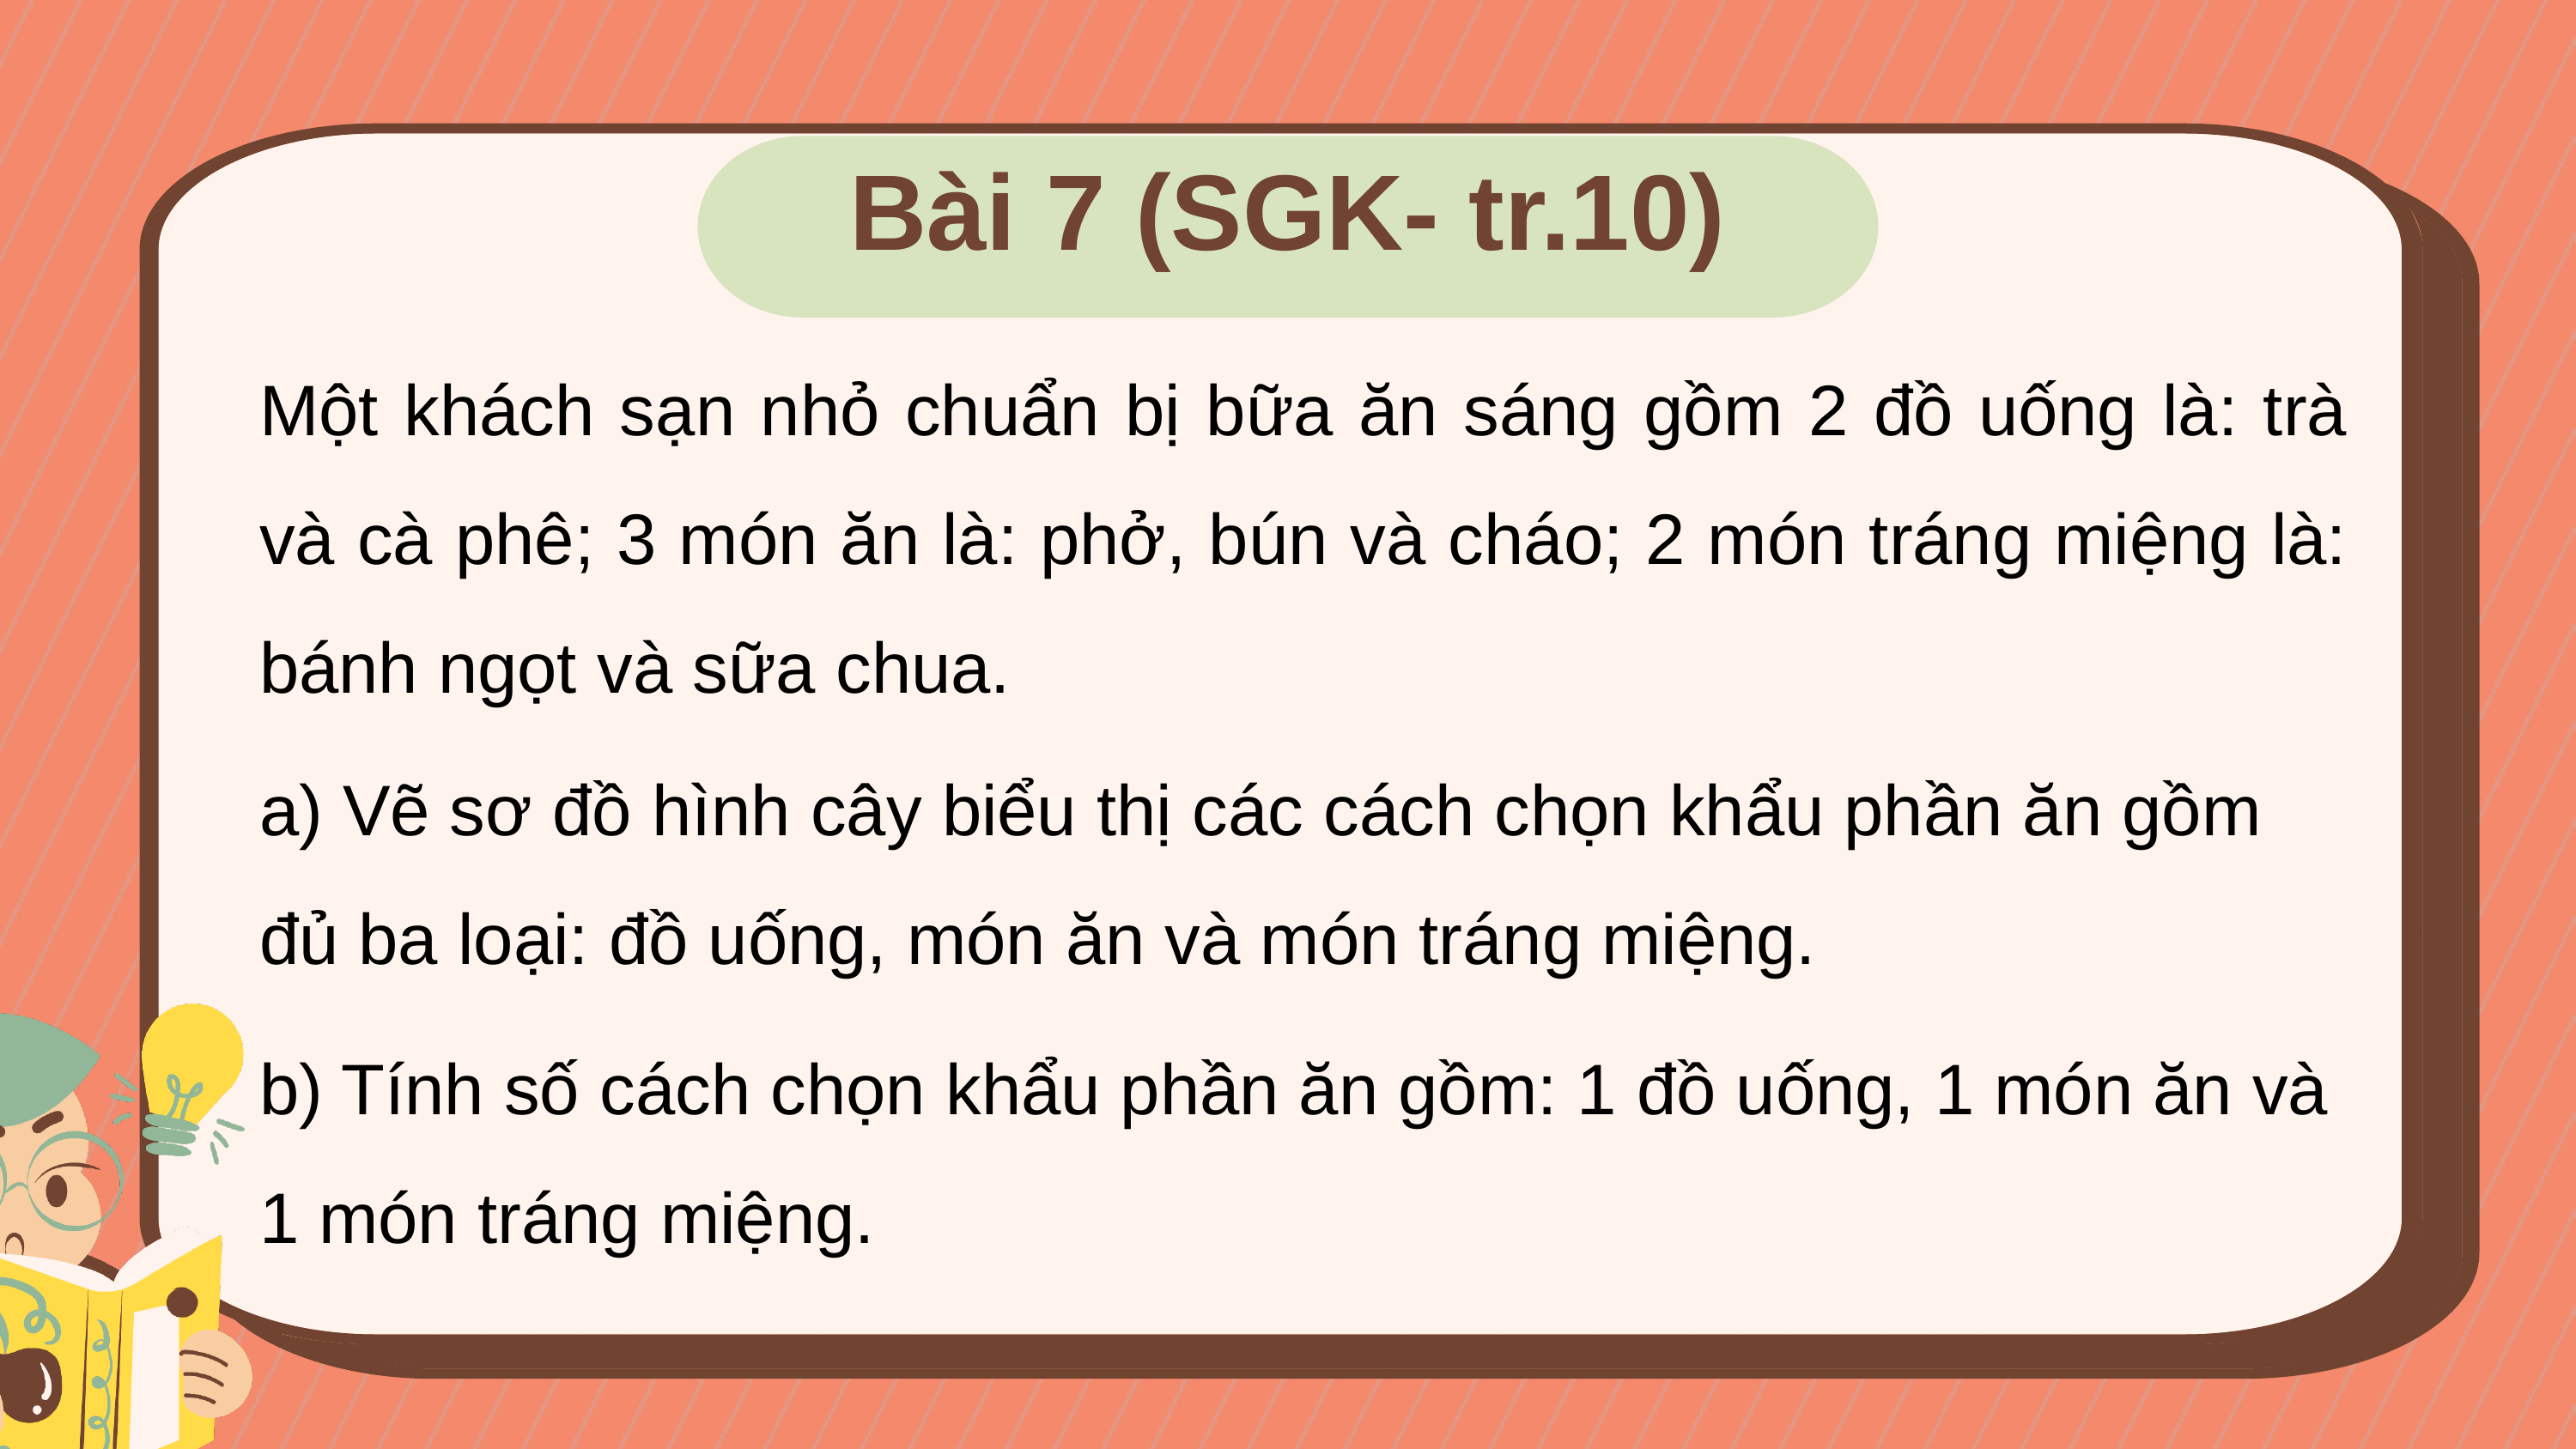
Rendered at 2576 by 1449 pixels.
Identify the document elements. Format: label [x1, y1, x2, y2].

text_box [697, 136, 1879, 318]
text_box [139, 123, 2480, 1379]
picture [0, 0, 2576, 1449]
